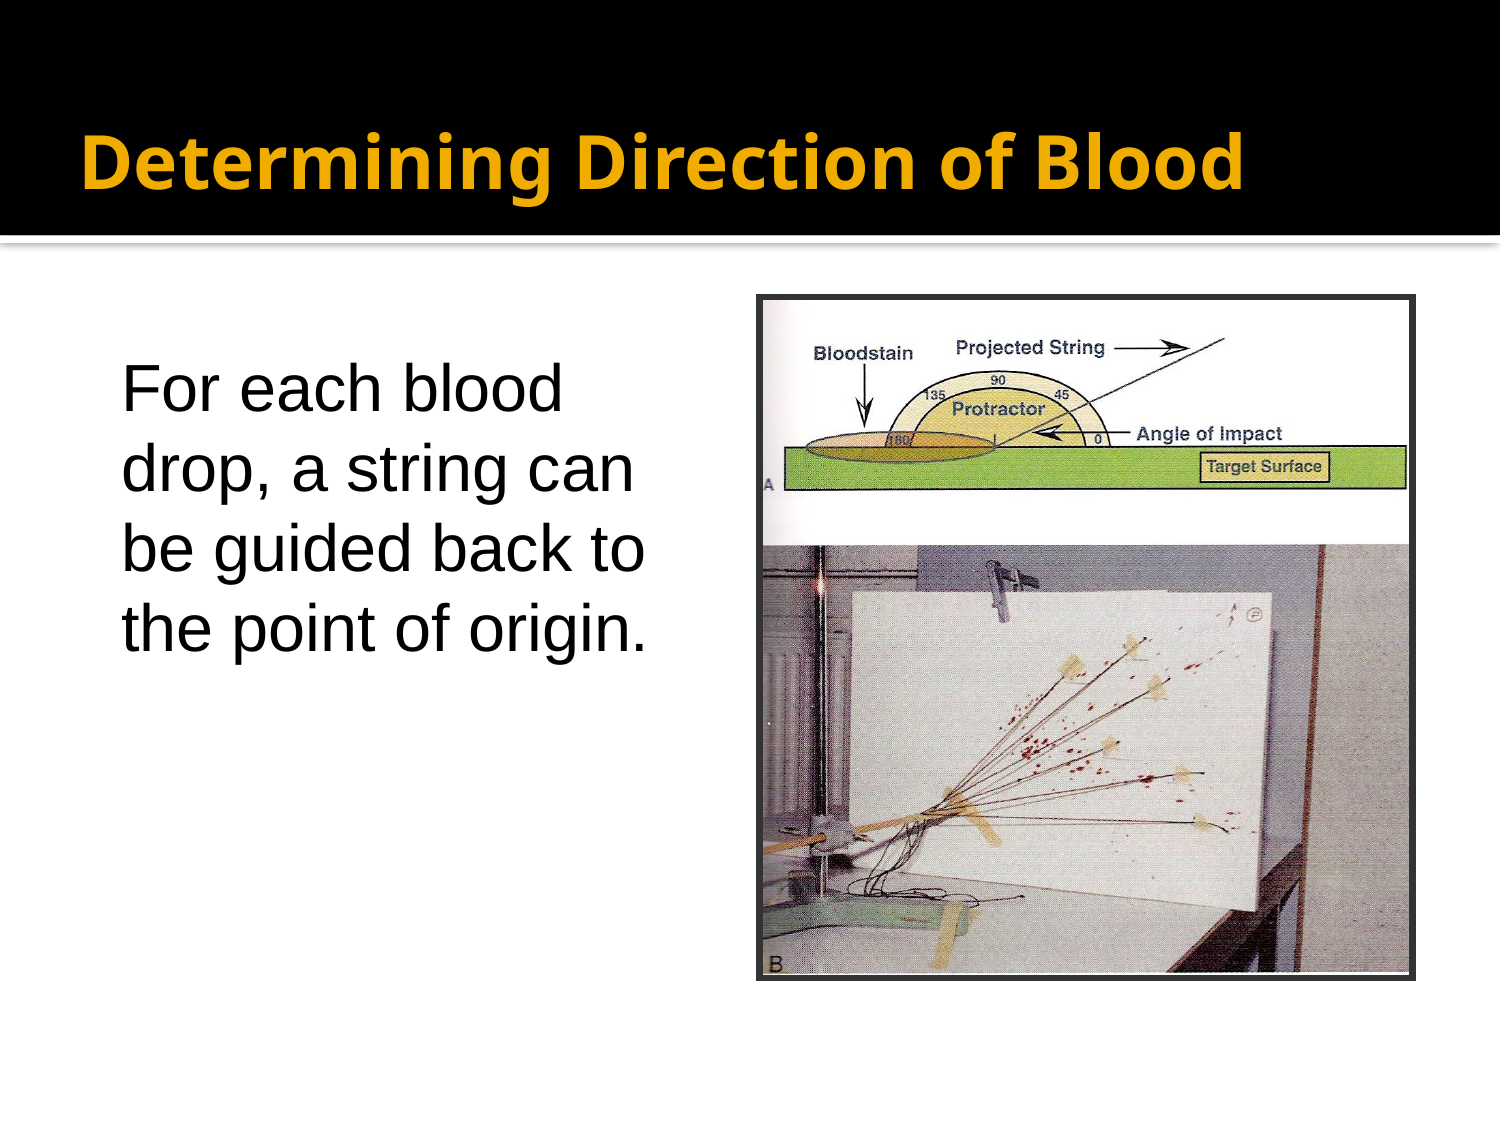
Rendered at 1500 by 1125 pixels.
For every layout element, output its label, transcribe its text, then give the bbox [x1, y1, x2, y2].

text_box Determining Direction of Blood [49, 99, 1400, 213]
text_box For each blood drop, a string can be guided back to the point of origin. [50, 337, 688, 913]
picture [762, 299, 1410, 975]
